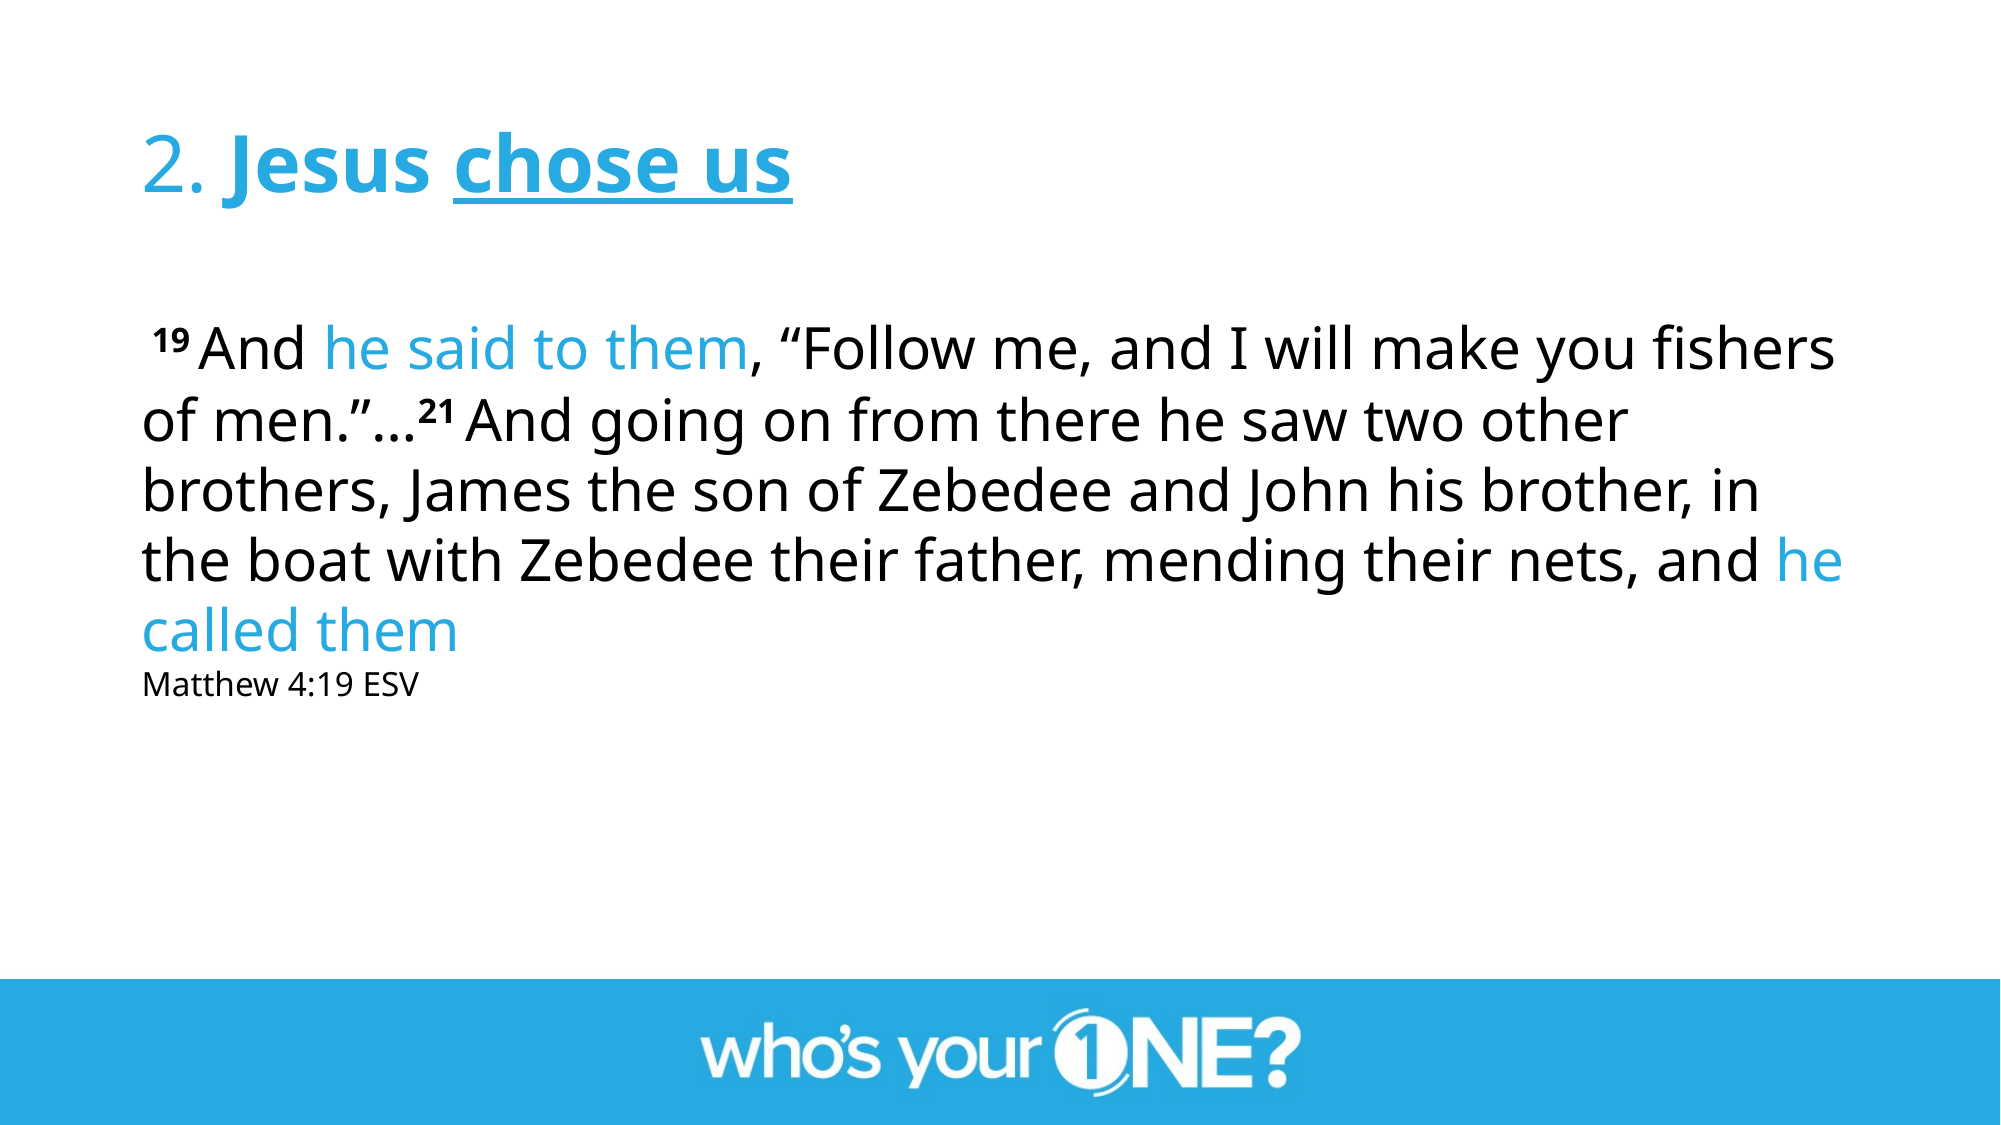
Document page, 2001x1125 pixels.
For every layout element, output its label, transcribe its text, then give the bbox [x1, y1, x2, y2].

picture [0, 0, 2001, 1125]
list 2. Jesus chose us 19 And he said to them, “Follow me, and I will make you fishers of men.”…21 And going on from there he saw two other brothers, James the son of Zebedee and John his brother, in the boat with Zebedee their father, mending their nets, and he called them Matthew 4:19 ESV [126, 105, 1874, 939]
